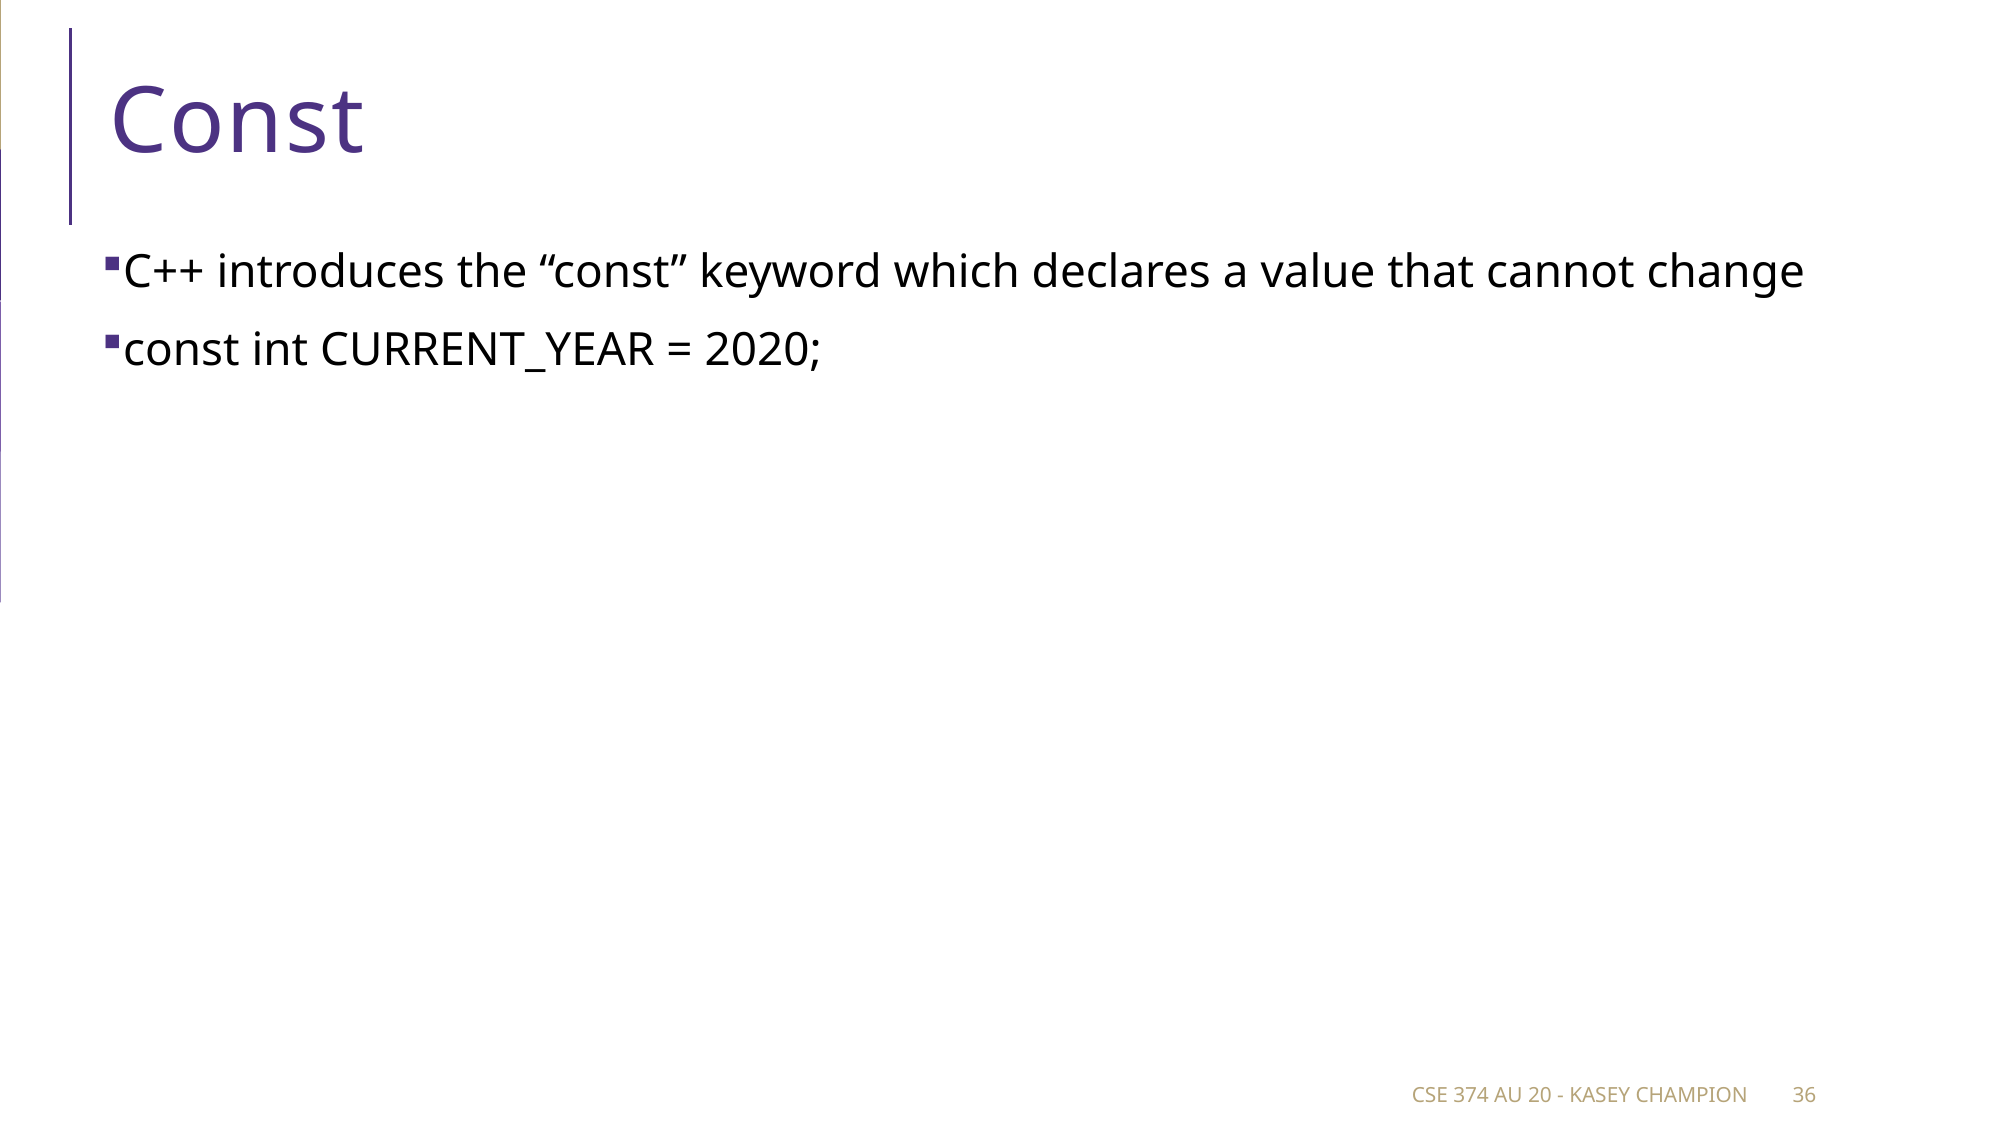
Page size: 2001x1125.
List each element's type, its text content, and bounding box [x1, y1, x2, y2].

slide_number 36 [1777, 1073, 1938, 1119]
footer CSE 374 au 20 - Kasey Champion [794, 1073, 1763, 1119]
list C++ introduces the “const” keyword which declares a value that cannot change const int CURRENT_YEAR = 2020; [94, 240, 1930, 1035]
title Const [94, 43, 1930, 210]
